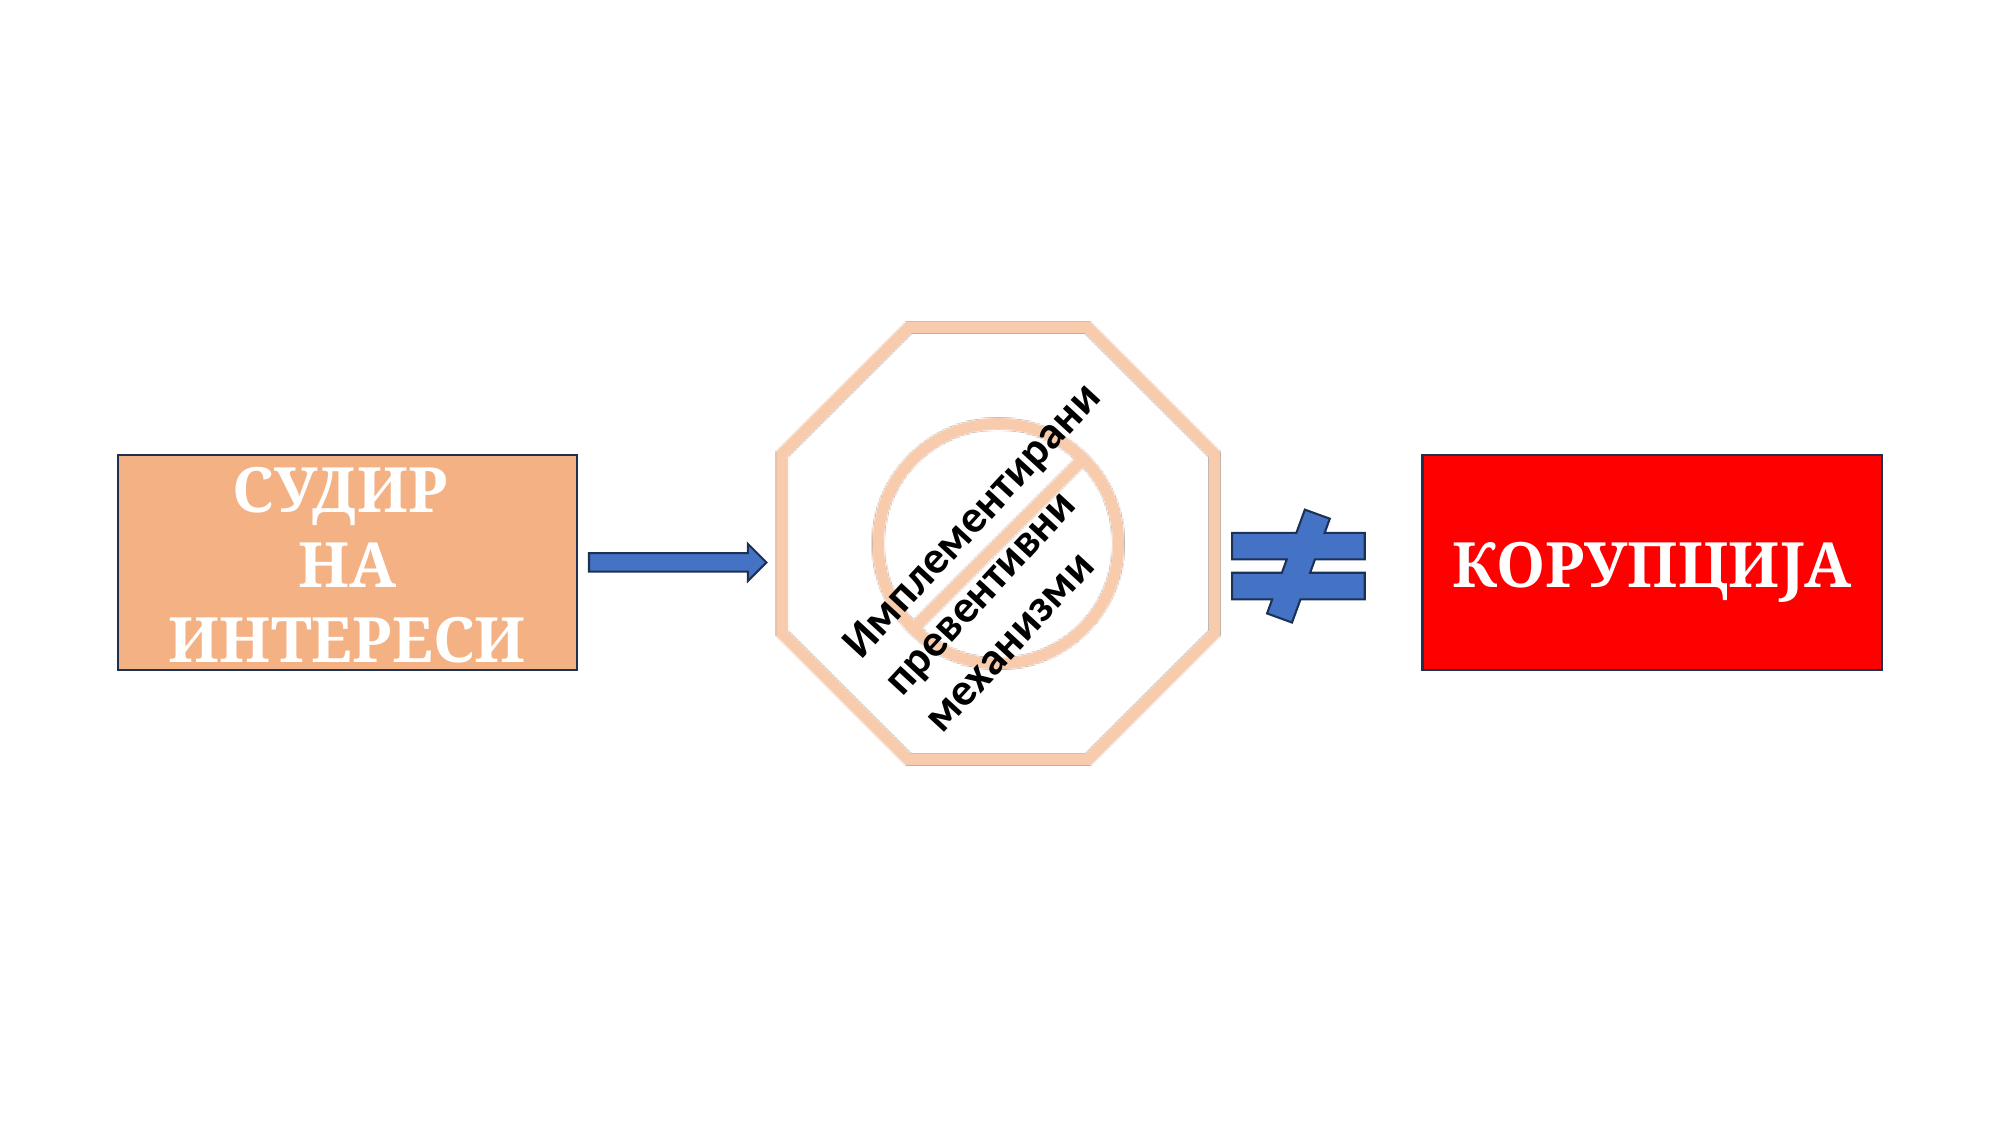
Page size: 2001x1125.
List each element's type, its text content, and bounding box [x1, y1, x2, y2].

picture [710, 256, 1287, 832]
text_box КОРУПЦИЈА [1421, 454, 1883, 671]
text_box СУДИР НА ИНТЕРЕСИ [117, 454, 578, 671]
text_box [1287, 508, 1366, 624]
text_box [587, 552, 710, 573]
